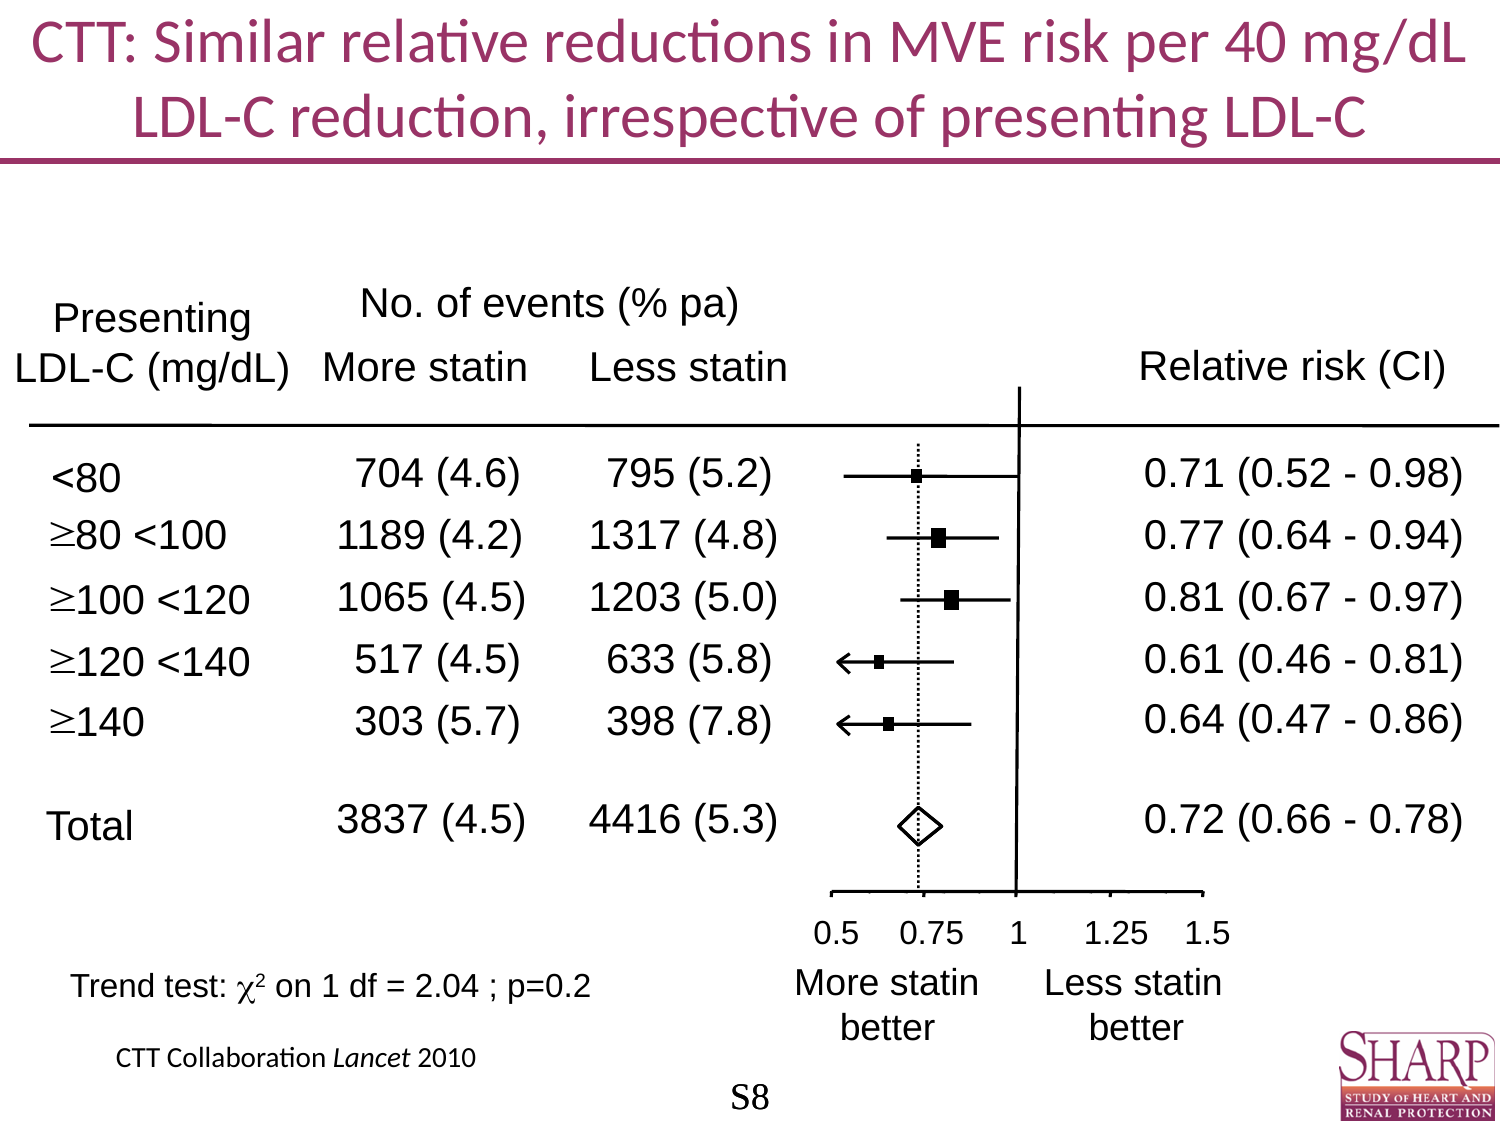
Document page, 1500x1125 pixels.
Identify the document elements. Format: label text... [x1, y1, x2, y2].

text_box 120 <140 [94, 634, 252, 685]
text_box 1317 (4.8) [588, 507, 780, 558]
text_box [885, 718, 893, 724]
text_box [932, 539, 944, 547]
text_box 1065 (4.5) [336, 569, 528, 620]
text_box 303 (5.7) [354, 693, 522, 744]
text_box better [1088, 1003, 1185, 1049]
text_box 80 <100 [94, 507, 228, 558]
text_box CTT: Similar relative reductions in MVE risk per 40 mg/dL LDL-C reduction, irrespective of presenting LDL-C [0, 0, 1500, 150]
text_box 1.25 [1083, 911, 1149, 952]
text_box [875, 656, 883, 661]
text_box 100 <120 [75, 572, 118, 623]
text_box 120 <140 [75, 634, 93, 685]
text_box [945, 591, 958, 599]
text_box [932, 529, 944, 538]
text_box [898, 807, 942, 845]
text_box [885, 725, 893, 730]
text_box 0.81 (0.67 - 0.97) [1143, 570, 1465, 621]
text_box 0.64 (0.47 - 0.86) [1143, 691, 1465, 742]
text_box 4416 (5.3) [588, 791, 780, 843]
text_box 0.77 (0.64 - 0.94) [1143, 507, 1465, 558]
text_box 1 [1009, 910, 1028, 951]
text_box 1189 (4.2) [336, 507, 524, 558]
text_box < [50, 448, 76, 499]
text_box 795 (5.2) [606, 445, 774, 496]
text_box 3837 (4.5) [336, 791, 528, 843]
text_box [912, 470, 921, 476]
text_box 1.5 [1184, 910, 1231, 951]
text_box 517 (4.5) [354, 631, 522, 682]
picture [1339, 1076, 1495, 1121]
text_box CTT Collaboration Lancet 2010 [100, 1030, 1001, 1081]
text_box 1203 (5.0) [588, 569, 780, 620]
text_box [0, 280, 1500, 1076]
text_box [945, 600, 958, 609]
text_box ³ [46, 691, 80, 742]
text_box 398 (7.8) [606, 693, 774, 744]
text_box More statin [794, 957, 980, 1004]
text_box 704 (4.6) [354, 445, 522, 496]
text_box Less statin [1043, 957, 1224, 1004]
text_box better [839, 1003, 936, 1030]
text_box Less statin [588, 339, 789, 390]
text_box [875, 662, 883, 668]
text_box 0.5 [813, 910, 860, 951]
text_box Relative risk (CI) [1138, 338, 1448, 389]
text_box 100 <120 [119, 572, 252, 623]
text_box [837, 653, 850, 674]
text_box 0.61 (0.46 - 0.81) [1143, 632, 1465, 683]
text_box 633 (5.8) [606, 631, 774, 682]
text_box [837, 715, 850, 736]
text_box ³ [46, 504, 80, 555]
text_box 140 [75, 694, 146, 745]
text_box Total [34, 798, 134, 849]
text_box Presenting LDL-C (mg/dL) [0, 291, 312, 392]
text_box Trend test: 2 on 1 df = 2.04 ; p=0.2 [69, 964, 655, 1034]
text_box 0.75 [899, 911, 965, 952]
text_box More statin [321, 339, 529, 390]
text_box 0.72 (0.66 - 0.78) [1143, 792, 1465, 843]
text_box 0.71 (0.52 - 0.98) [1143, 445, 1465, 496]
text_box ³ [46, 569, 80, 620]
text_box ³ [46, 631, 80, 682]
text_box 80 <100 [75, 507, 93, 558]
text_box No. of events (% pa) [359, 276, 741, 327]
text_box 80 [75, 451, 122, 502]
